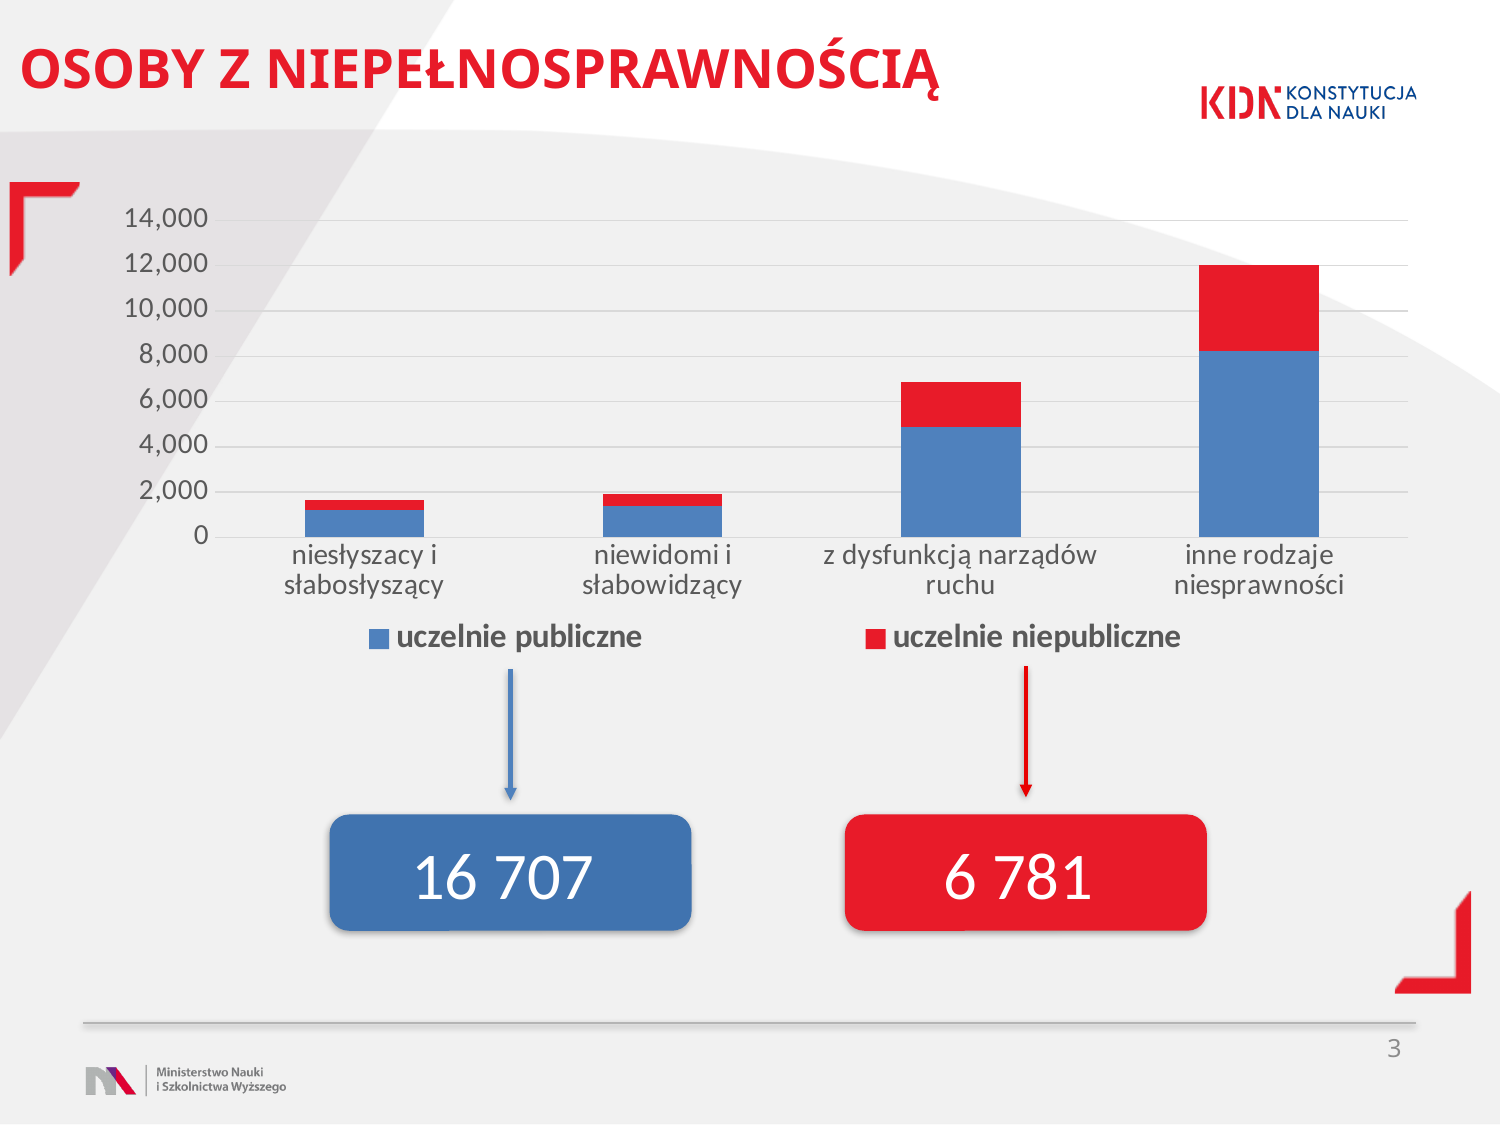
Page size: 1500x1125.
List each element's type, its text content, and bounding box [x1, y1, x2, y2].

text_box OSOBY Z NIEPEŁNOSPRAWNOŚCIĄ [4, 26, 1081, 107]
chart [96, 195, 1436, 670]
picture [0, 0, 1500, 1125]
text_box 6 781 [844, 813, 1208, 932]
text_box 16 707 [328, 813, 693, 932]
slide_number 3 [1066, 1019, 1417, 1080]
